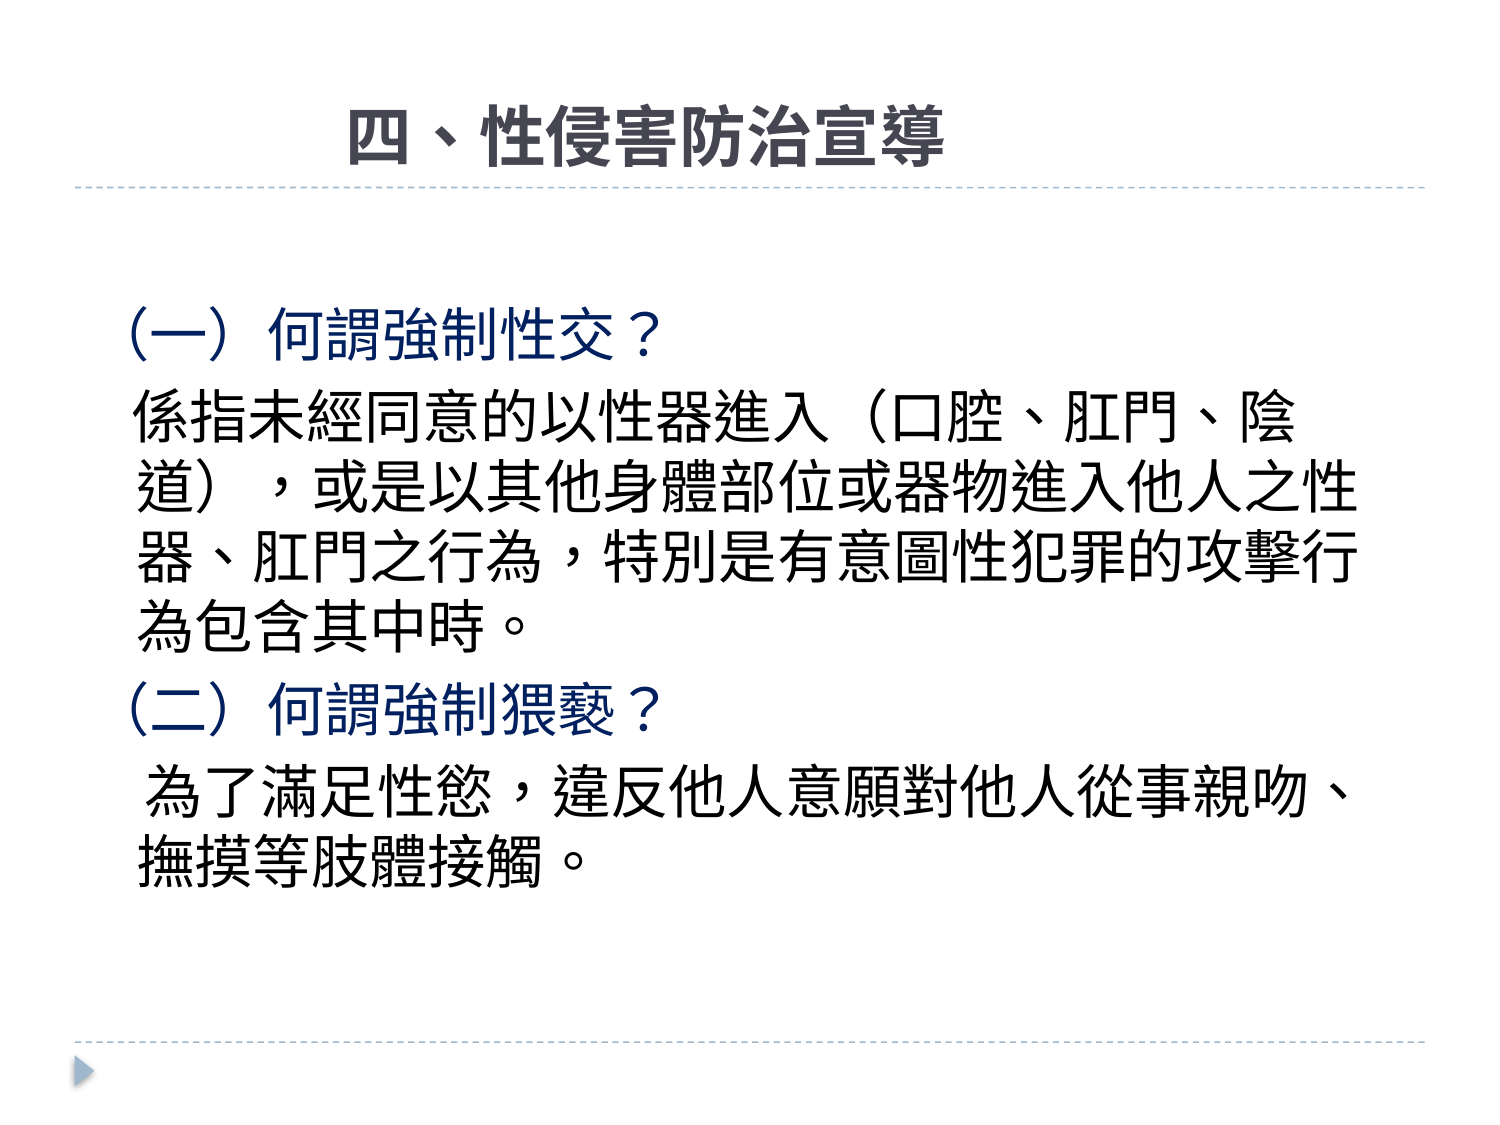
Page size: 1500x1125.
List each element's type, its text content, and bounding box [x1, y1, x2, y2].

title 四、性侵害防治宣導 [206, 0, 1500, 188]
list （一）何謂強制性交？ 係指未經同意的以性器進入（口腔、肛門、陰道），或是以其他身體部位或器物進入他人之性器、肛門之行為，特別是有意圖性犯罪的攻擊行為包含其中時。 （二）何謂強制猥褻？ 為了滿足性慾，違反他人意願對他人從事親吻、撫摸等肢體接觸。 [76, 290, 1427, 1011]
